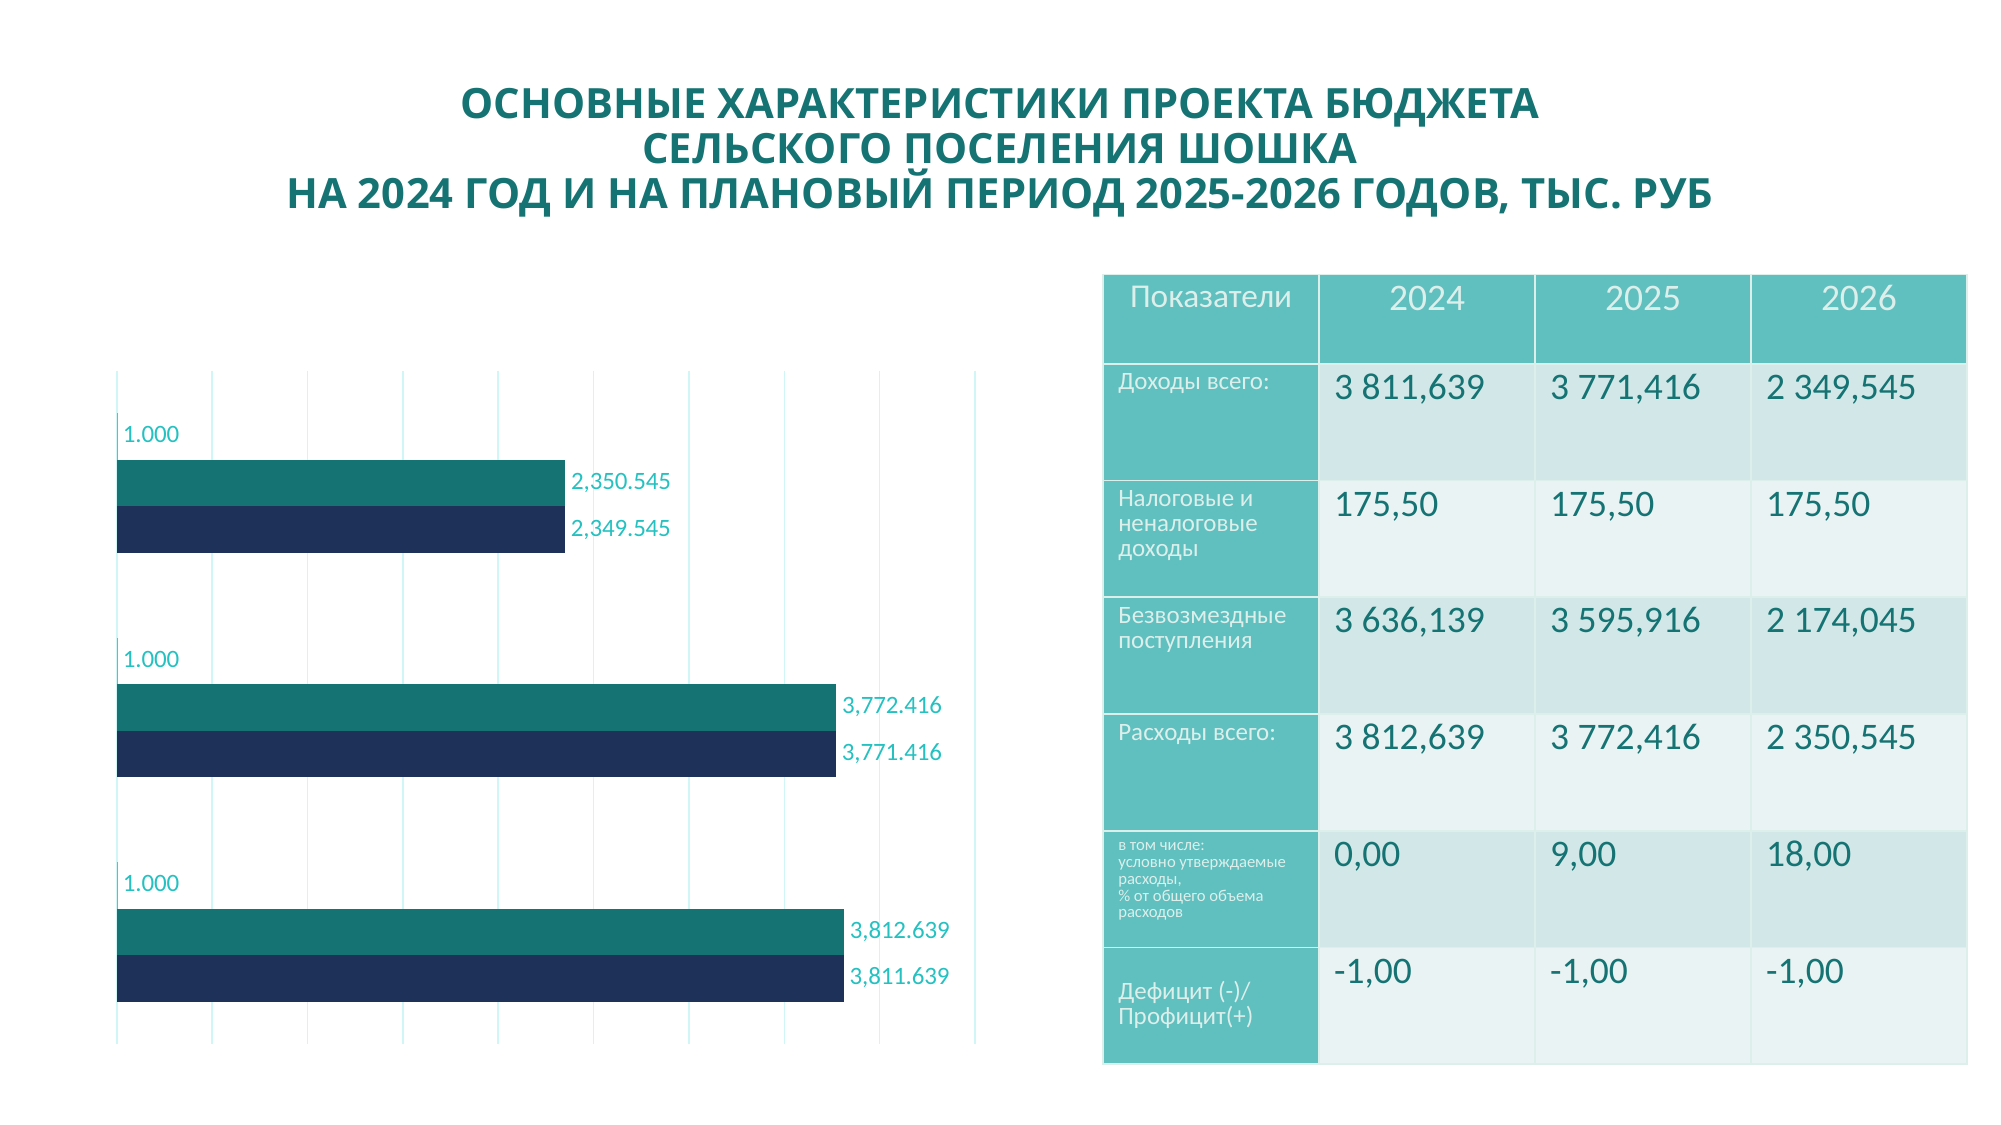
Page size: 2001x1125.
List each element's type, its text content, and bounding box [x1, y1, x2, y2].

table_cell 175,50 [1536, 481, 1750, 596]
table_header Показатели [1104, 275, 1318, 363]
table_cell в том числе: условно утверждаемые расходы, % от общего объема расходов [1104, 832, 1318, 947]
table_cell 2 349,545 [1752, 365, 1966, 480]
table_cell Дефицит (-)/ Профицит(+) [1104, 948, 1318, 1063]
table_cell 3 811,639 [1320, 365, 1534, 480]
table_cell -1,00 [1752, 948, 1966, 1063]
table_cell -1,00 [1320, 948, 1534, 1063]
table_cell Налоговые и неналоговые доходы [1104, 481, 1318, 596]
table_header 2025 [1536, 275, 1750, 363]
table_cell 3 772,416 [1536, 715, 1750, 830]
table_cell Безвозмездные поступления [1104, 598, 1318, 713]
table_header 2024 [1320, 275, 1534, 363]
table_cell 0,00 [1320, 832, 1534, 947]
table_cell Расходы всего: [1104, 715, 1318, 830]
table_cell -1,00 [1536, 948, 1750, 1063]
chart [47, 281, 1045, 1072]
table_cell 2 350,545 [1752, 715, 1966, 830]
table_cell 2 174,045 [1752, 598, 1966, 713]
table_cell Доходы всего: [1104, 365, 1318, 480]
table_cell 3 636,139 [1320, 598, 1534, 713]
table_cell 175,50 [1752, 481, 1966, 596]
table_cell 3 812,639 [1320, 715, 1534, 830]
table_header 2026 [1752, 275, 1966, 363]
table_cell 3 771,416 [1536, 365, 1750, 480]
table_cell 9,00 [1536, 832, 1750, 947]
title ОСНОВНЫЕ ХАРАКТЕРИСТИКИ ПРОЕКТА БЮДЖЕТА СЕЛЬСКОГО ПОСЕЛЕНИЯ ШОШКА НА 2024 ГОД И НА ПЛАНОВЫЙ ПЕРИОД 2025-2026 ГОДОВ, ТЫС. РУБ [137, 23, 1863, 278]
table_cell 3 595,916 [1536, 598, 1750, 713]
table_cell 18,00 [1752, 832, 1966, 947]
table_cell 175,50 [1320, 481, 1534, 596]
